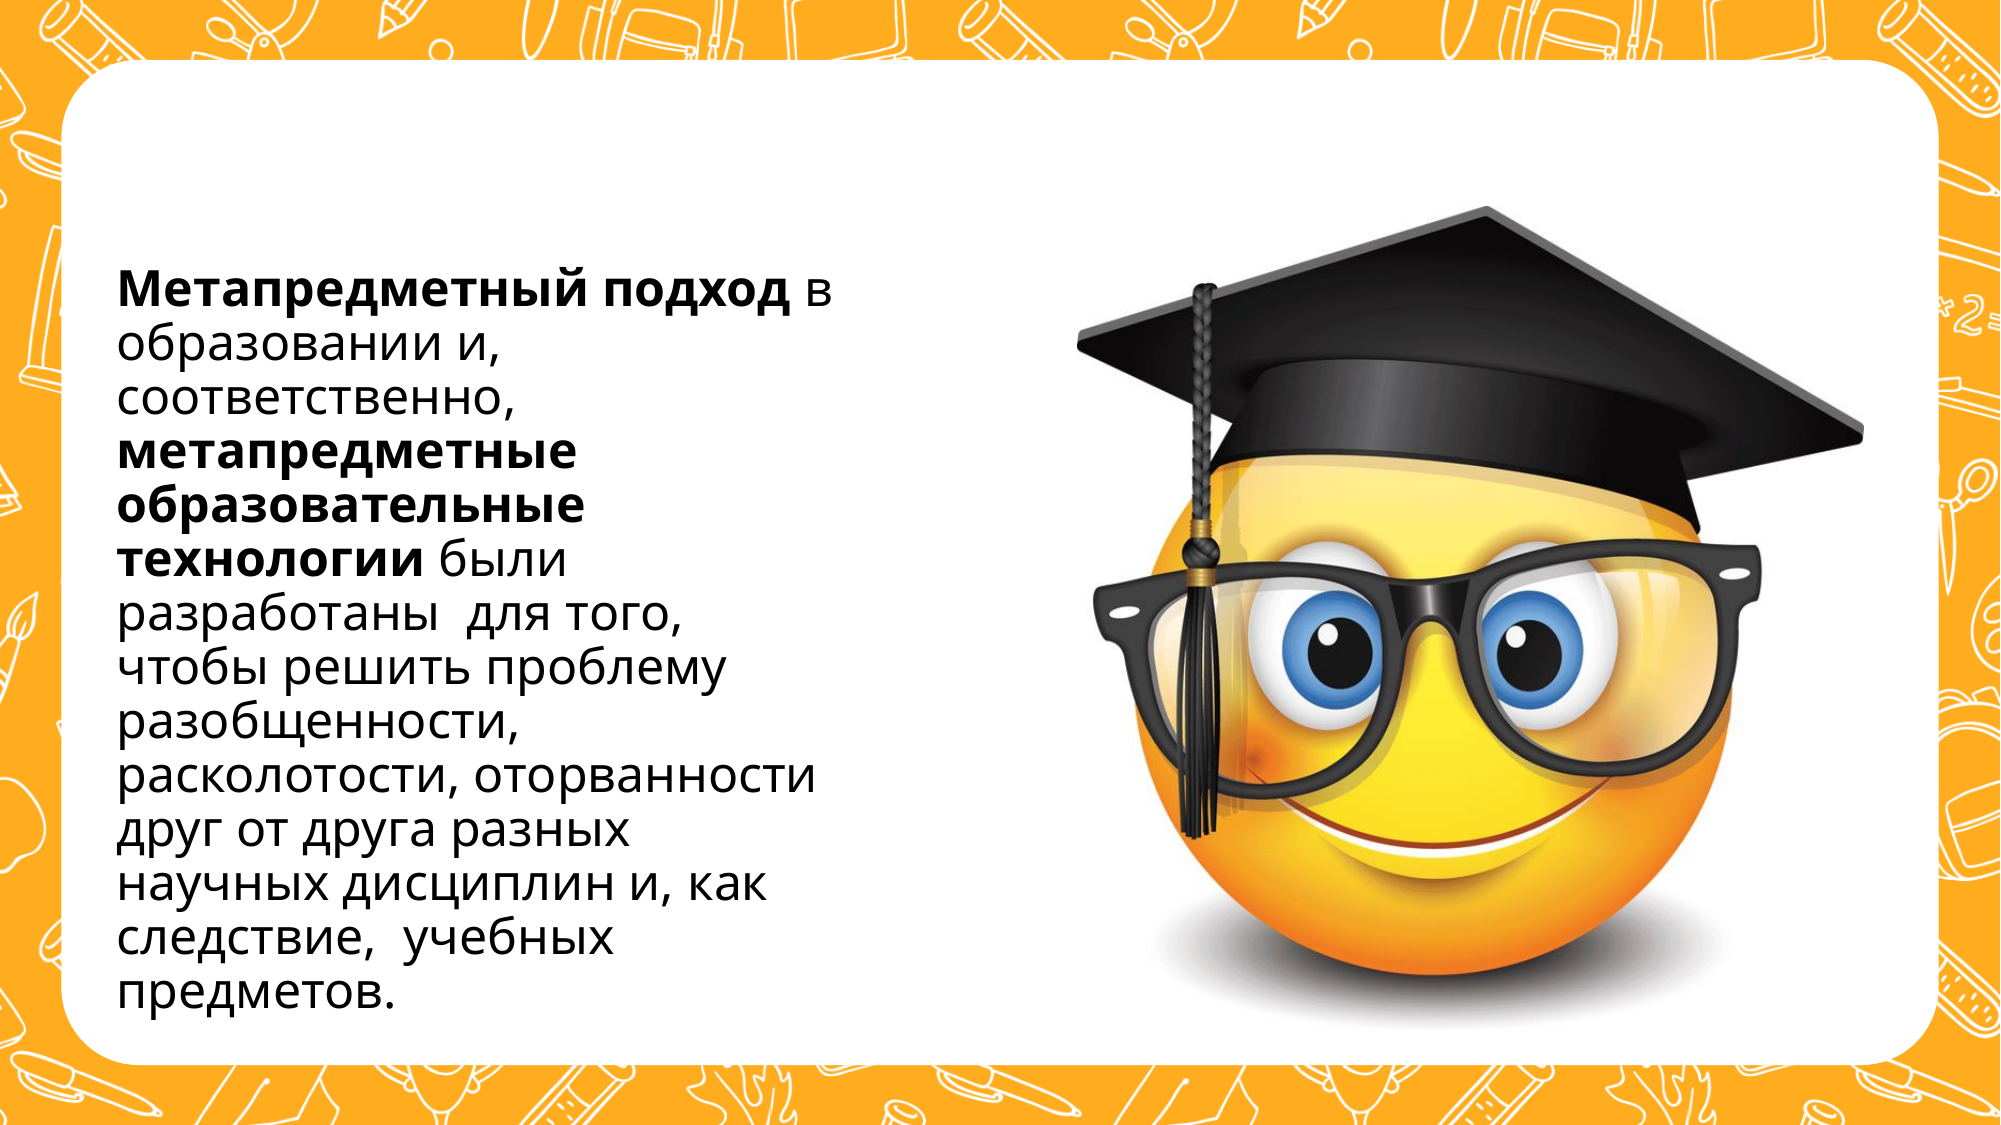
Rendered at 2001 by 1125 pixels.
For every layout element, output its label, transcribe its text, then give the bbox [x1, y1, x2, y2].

picture [0, 0, 2000, 1125]
list Метапредметный подход в образовании и, соответственно, метапредметные образовательные технологии были разработаны для того, чтобы решить проблему разобщенности, расколотости, оторванности друг от друга разных научных дисциплин и, как следствие, учебных предметов. [101, 255, 857, 1032]
